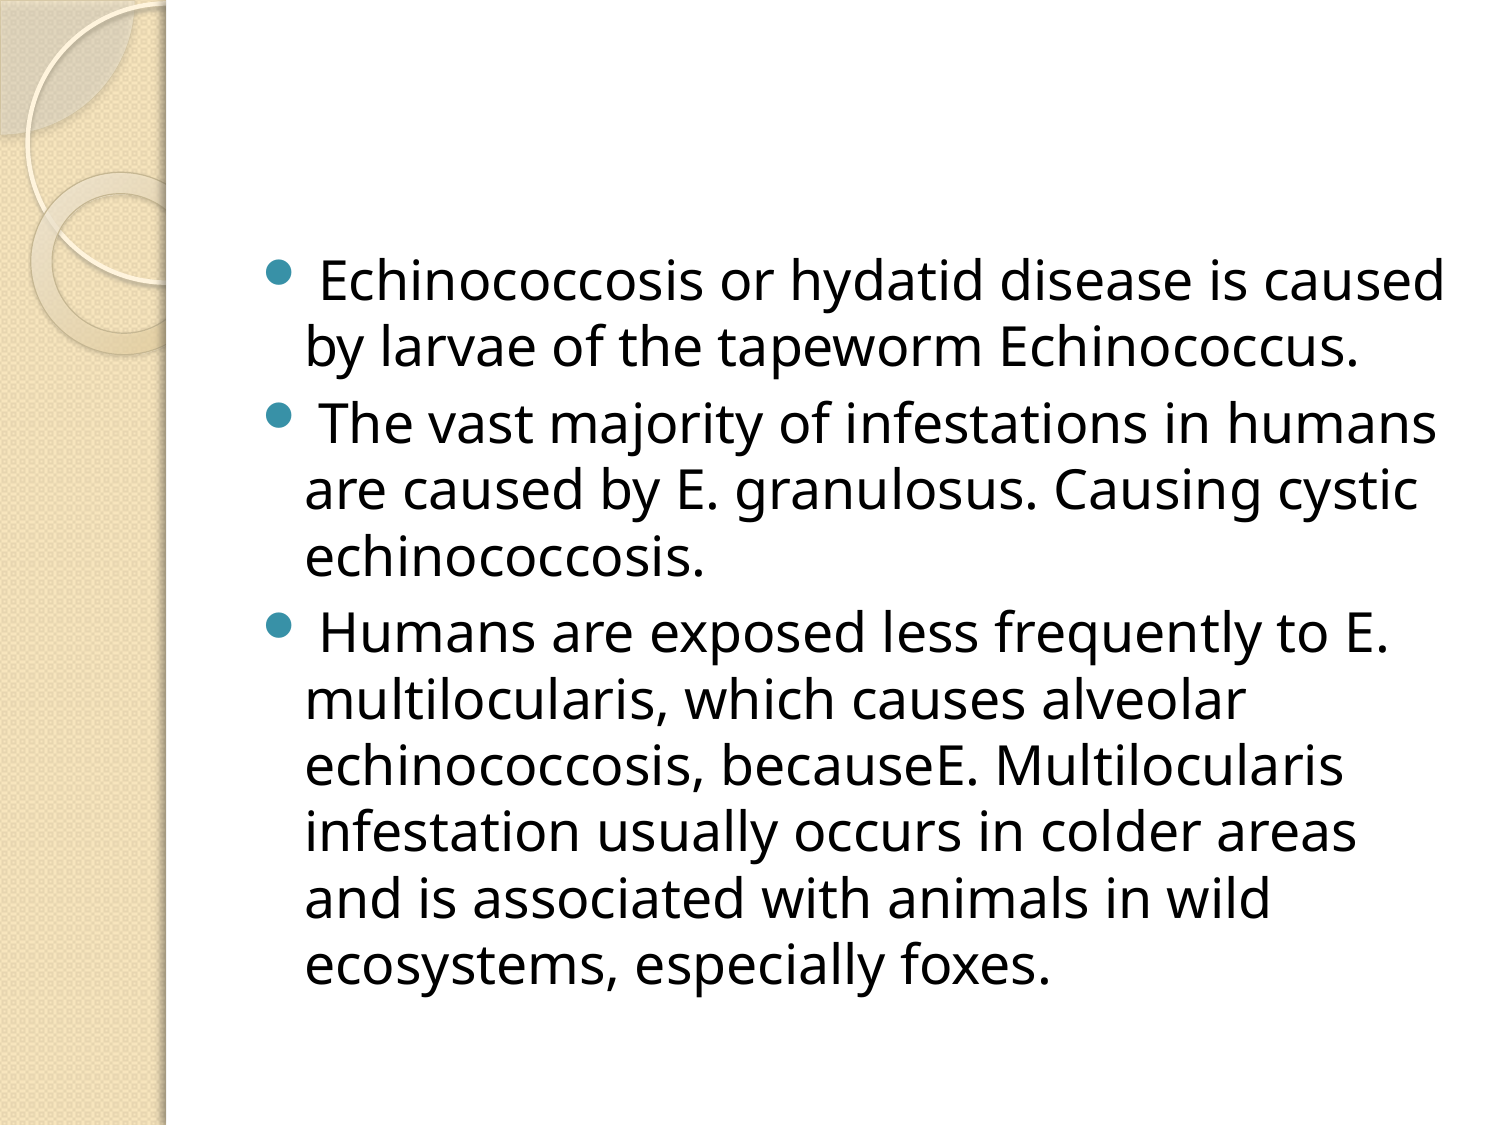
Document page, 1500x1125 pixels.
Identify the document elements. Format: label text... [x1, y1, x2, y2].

list Echinococcosis or hydatid disease is caused by larvae of the tapeworm Echinococcus. The vast majority of infestations in humans are caused by E. granulosus. Causing cystic echinococcosis. Humans are exposed less frequently to E. multilocularis, which causes alveolar echinococcosis, becauseE. Multilocularis infestation usually occurs in colder areas and is associated with animals in wild ecosystems, especially foxes. [235, 237, 1466, 1025]
